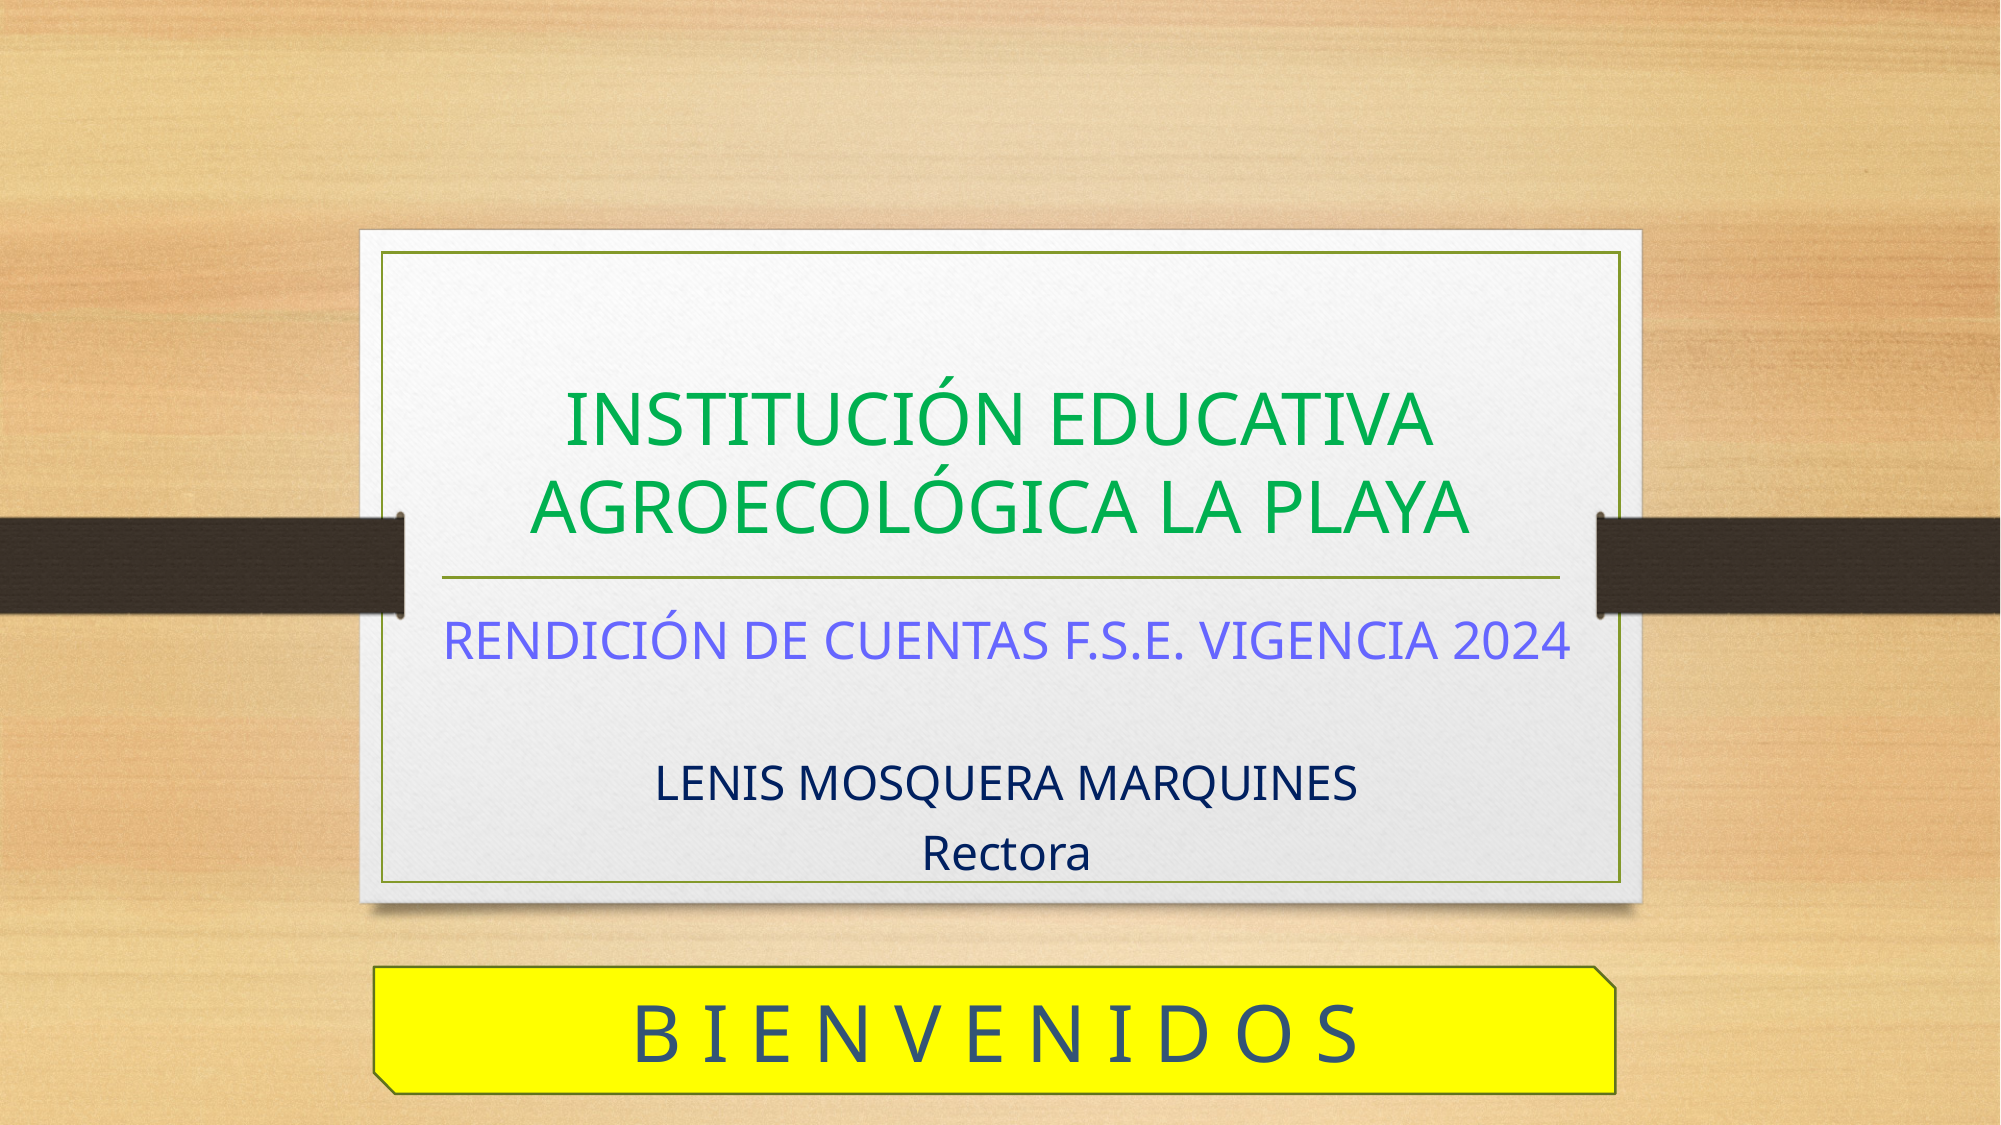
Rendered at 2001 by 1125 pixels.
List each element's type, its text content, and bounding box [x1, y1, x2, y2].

text_box B I E N V E N I D O S [372, 965, 1617, 1096]
picture [0, 0, 2001, 1125]
subtitle RENDICIÓN DE CUENTAS F.S.E. VIGENCIA 2024 LENIS MOSQUERA MARQUINES Rectora [399, 600, 1616, 884]
title INSTITUCIÓN EDUCATIVA AGROECOLÓGICA LA PLAYA [441, 251, 1560, 556]
